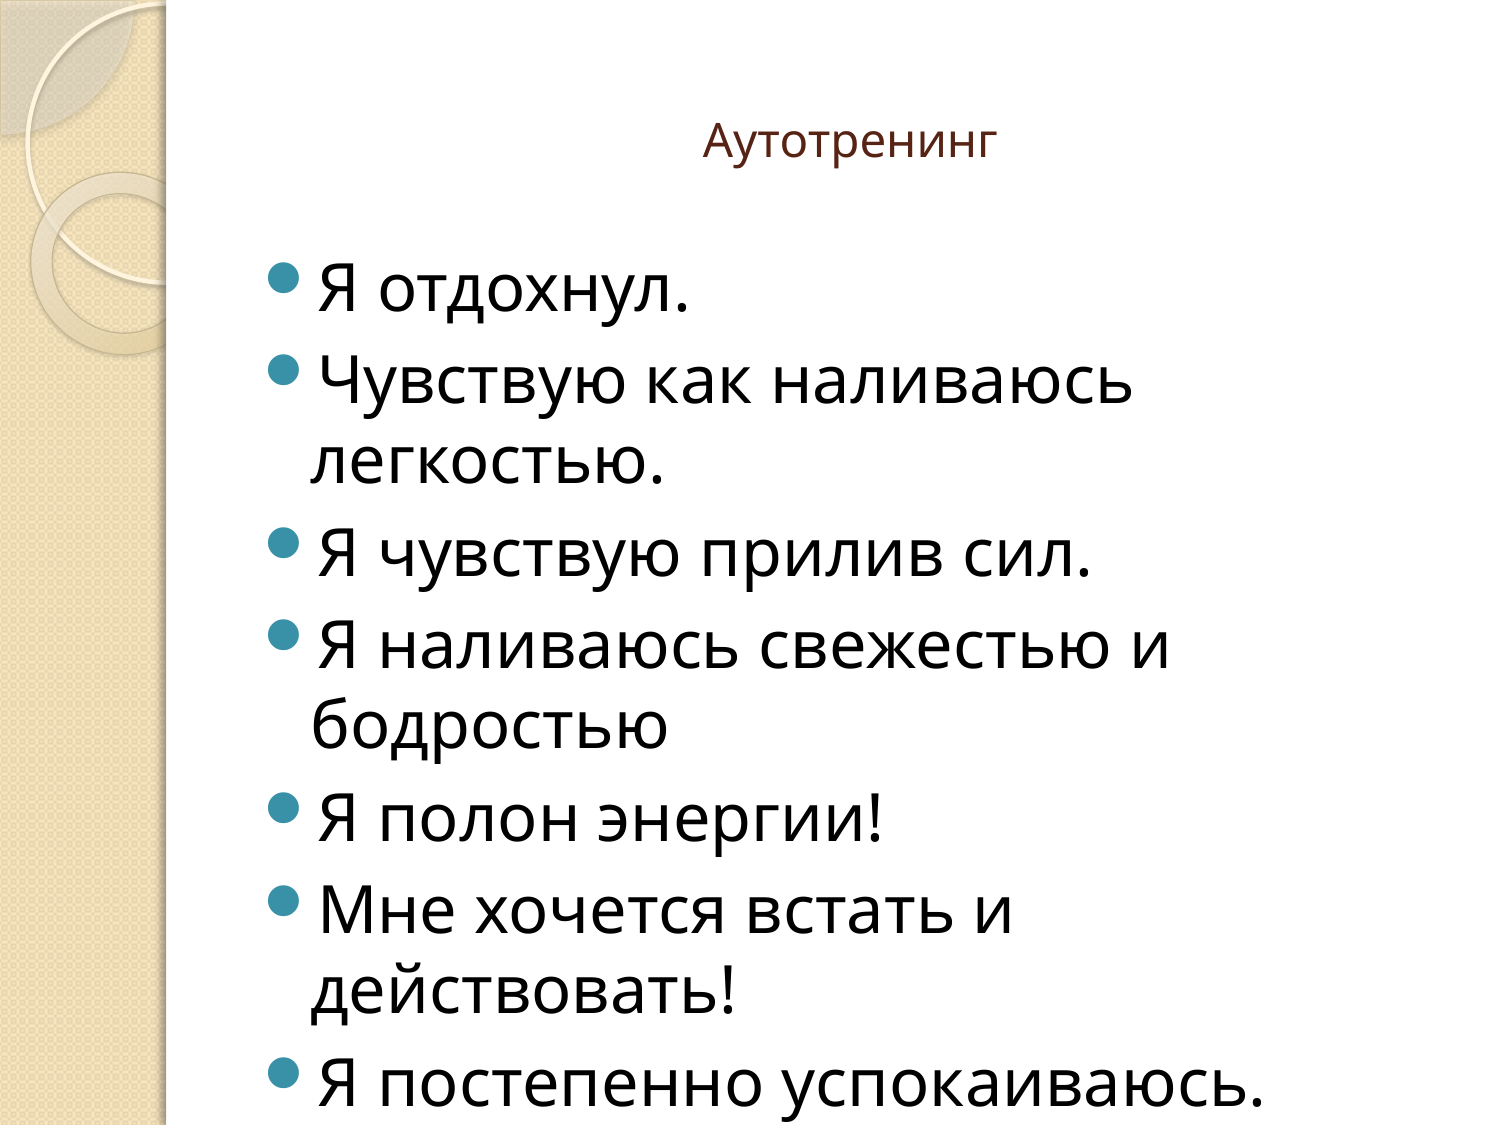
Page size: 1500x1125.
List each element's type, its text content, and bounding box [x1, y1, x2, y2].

list Я отдохнул. Чувствую как наливаюсь легкостью. Я чувствую прилив сил. Я наливаюсь свежестью и бодростью Я полон энергии! Мне хочется встать и действовать! Я постепенно успокаиваюсь. [235, 237, 1466, 1025]
title Аутотренинг [235, 45, 1466, 233]
